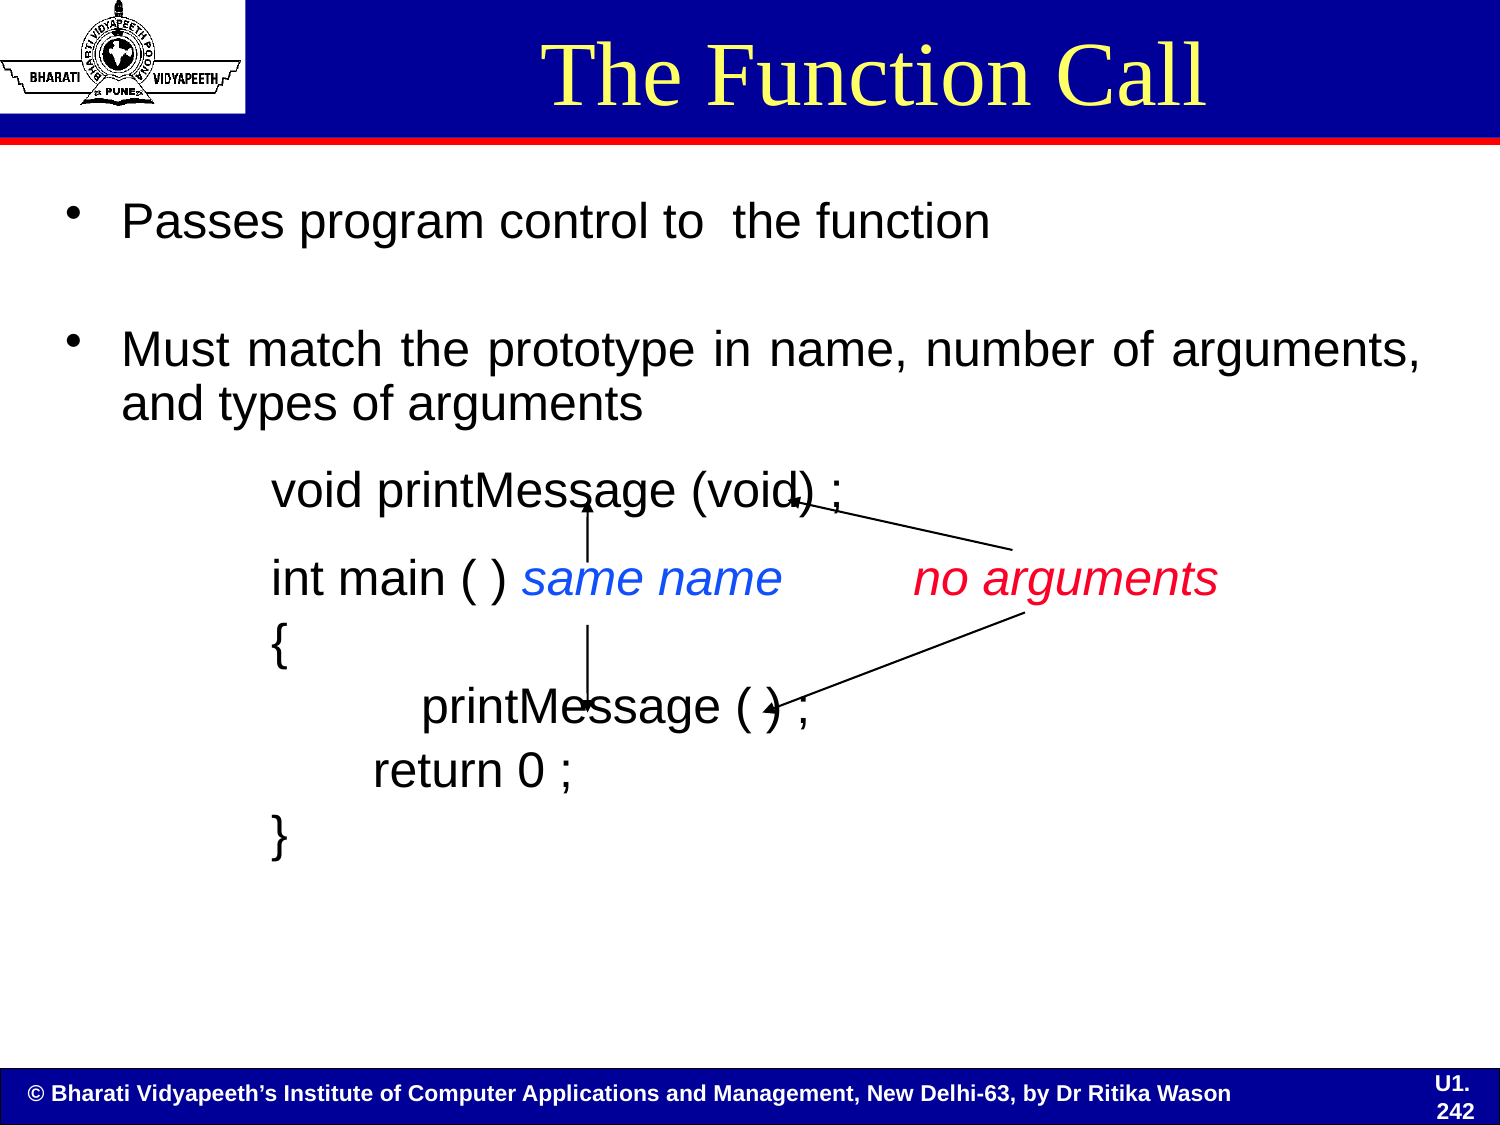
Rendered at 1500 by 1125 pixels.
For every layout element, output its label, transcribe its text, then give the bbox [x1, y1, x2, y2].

list Passes program control to the function Must match the prototype in name, number of arguments, and types of arguments void printMessage (void) ; int main ( ) same name no arguments { printMessage ( ) ; return 0 ; } [50, 187, 1438, 1025]
text_box [581, 624, 594, 713]
picture [0, 0, 241, 106]
text_box [581, 499, 594, 563]
title The Function Call [249, 0, 1500, 138]
text_box [762, 612, 1025, 714]
text_box [787, 496, 1013, 551]
